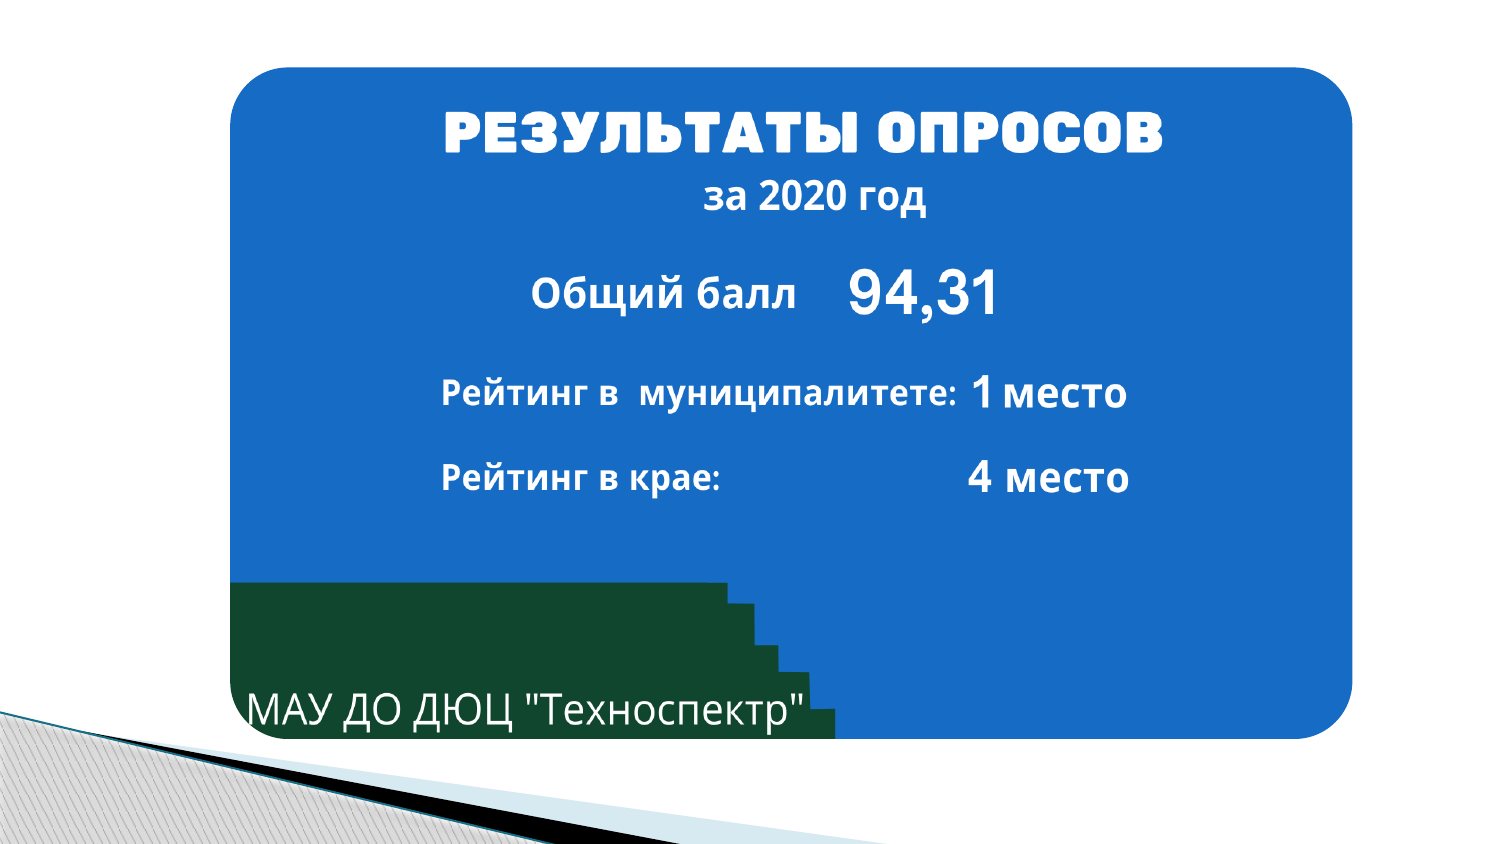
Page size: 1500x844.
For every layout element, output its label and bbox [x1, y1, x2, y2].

list [229, 67, 1353, 740]
